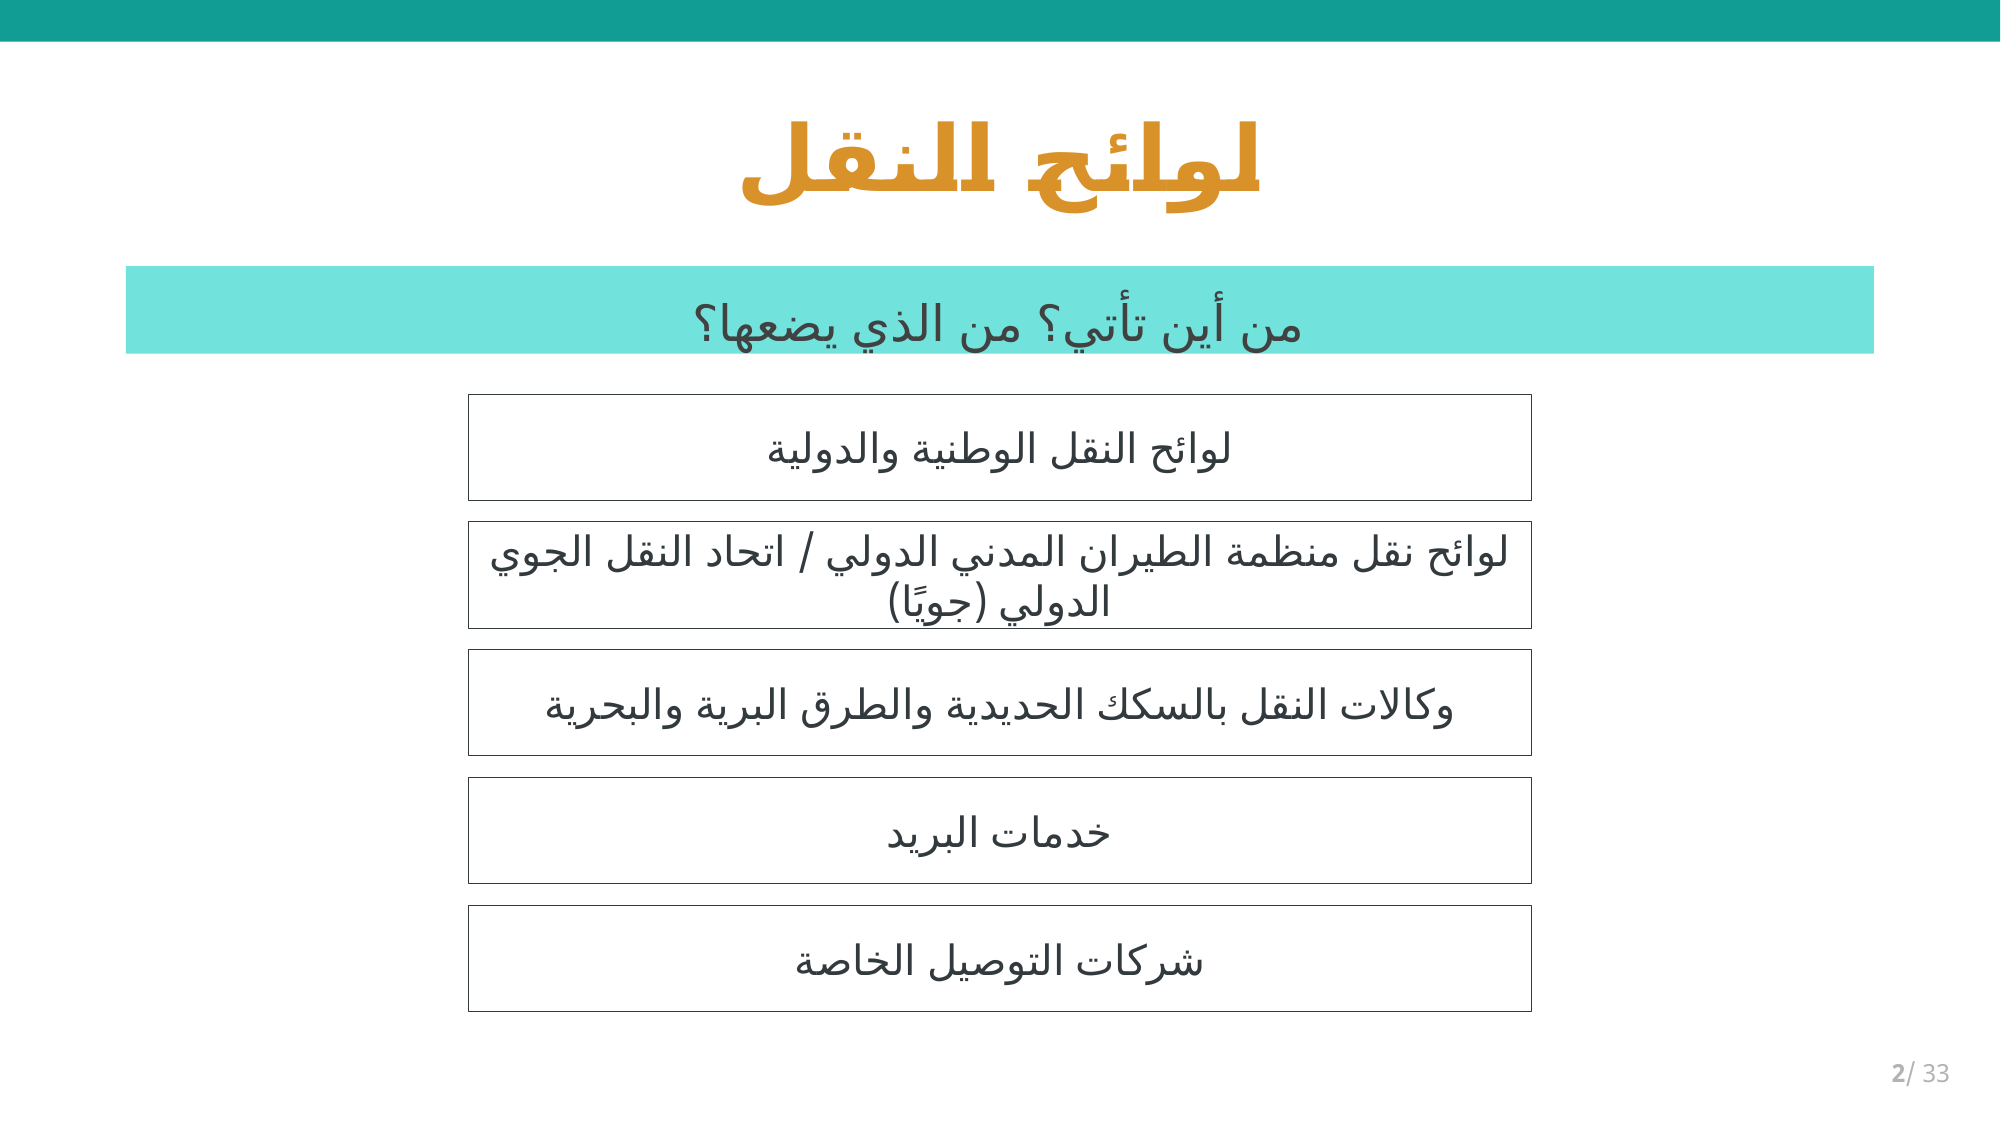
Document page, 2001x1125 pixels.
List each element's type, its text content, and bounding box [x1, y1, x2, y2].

text_box وكالات النقل بالسكك الحديدية والطرق البرية والبحرية [468, 649, 1532, 756]
text_box لوائح النقل الوطنية والدولية [468, 393, 1532, 501]
text_box [125, 265, 1875, 355]
text_box خدمات البريد [468, 777, 1532, 884]
list من أين تأتي؟ من الذي يضعها؟ [123, 253, 1874, 343]
text_box لوائح نقل منظمة الطيران المدني الدولي / اتحاد النقل الجوي الدولي (جويًا) [468, 521, 1532, 628]
title لوائح النقل [202, 41, 1798, 253]
text_box 33 /2 [1515, 1042, 1966, 1103]
text_box شركات التوصيل الخاصة [468, 905, 1532, 1012]
